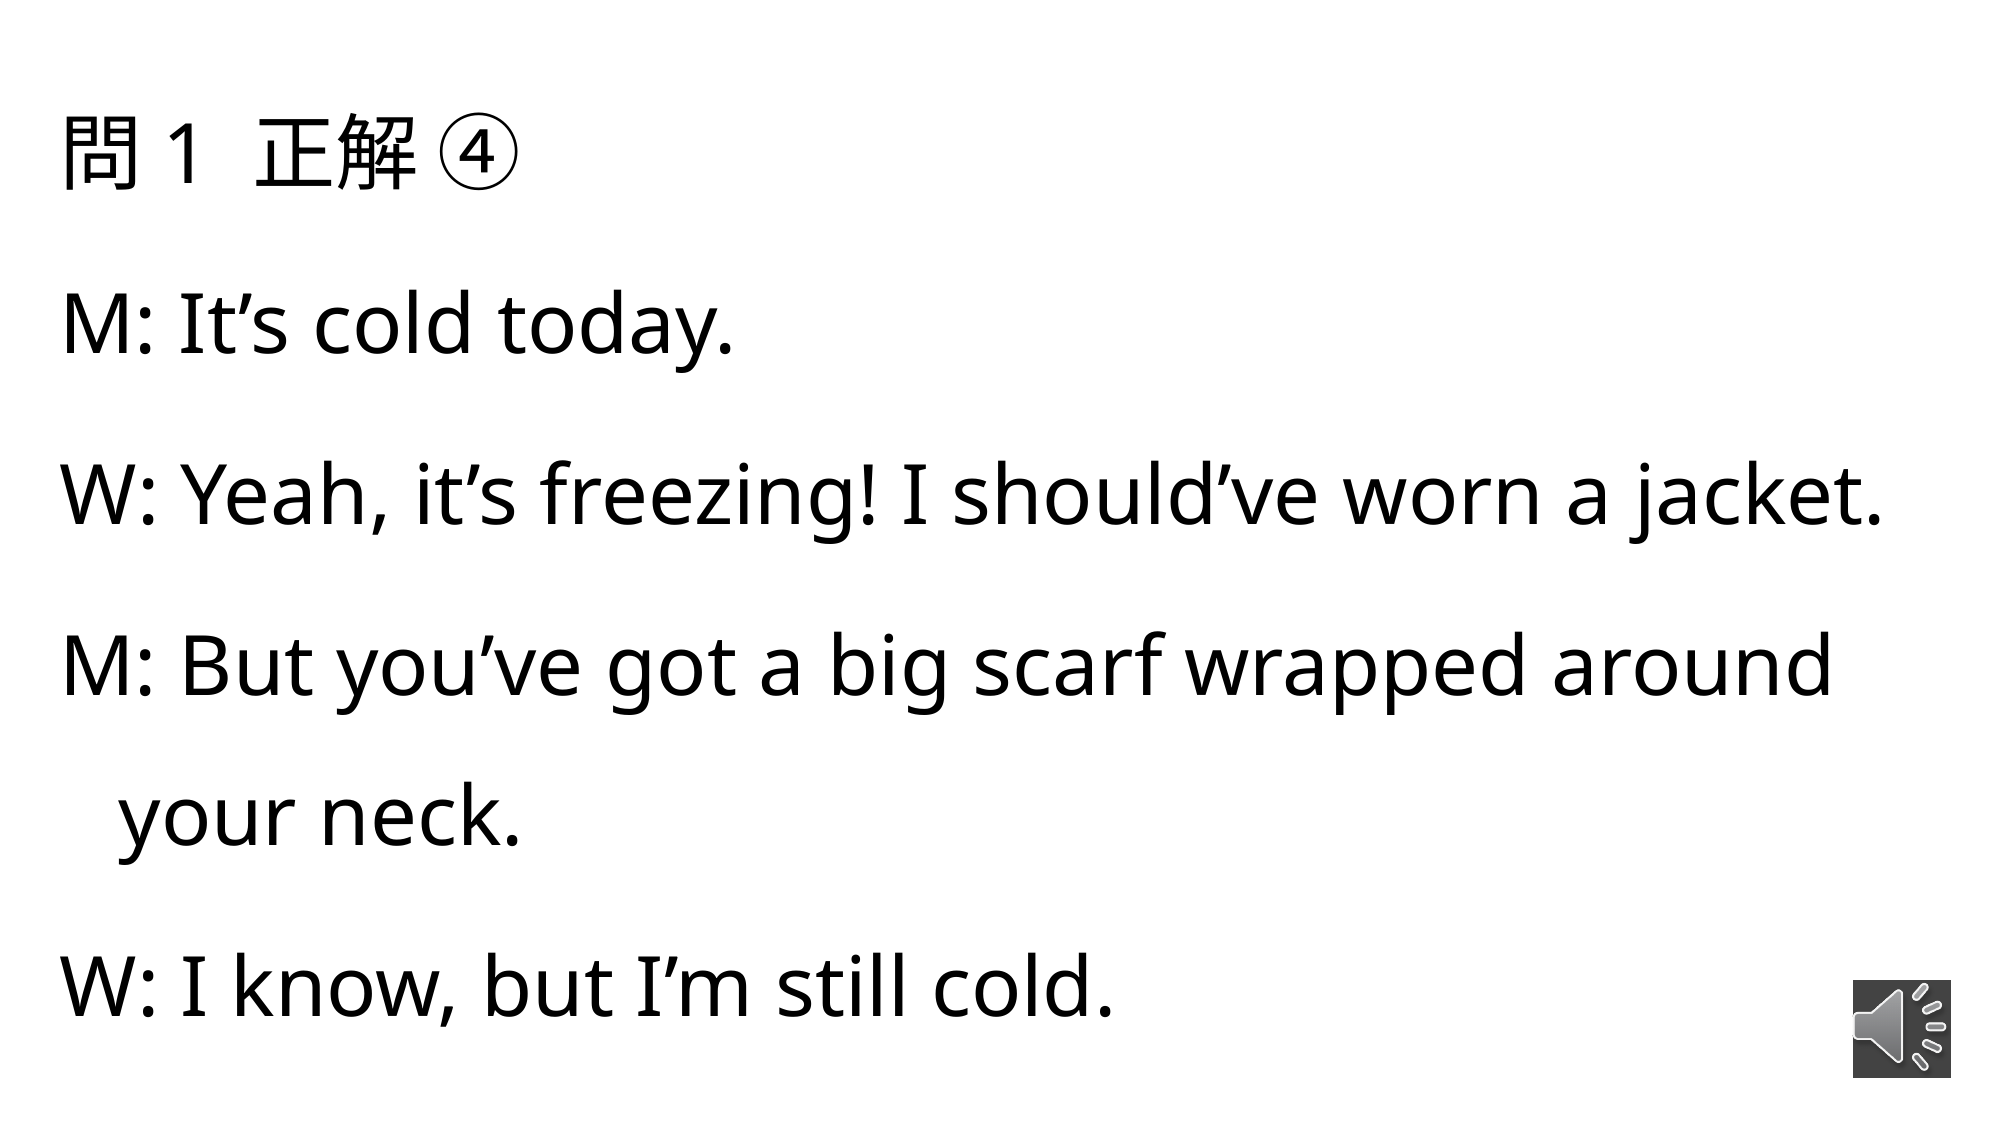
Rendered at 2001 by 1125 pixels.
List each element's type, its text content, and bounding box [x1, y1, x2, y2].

picture [1851, 979, 1952, 1080]
list 問1 正解 ④ M: It’s cold today. W: Yeah, it’s freezing! I should’ve worn a jacket. M: But you’ve got a big scarf wrapped around your neck. W: I know, but I’m still cold. [44, 42, 1952, 1044]
